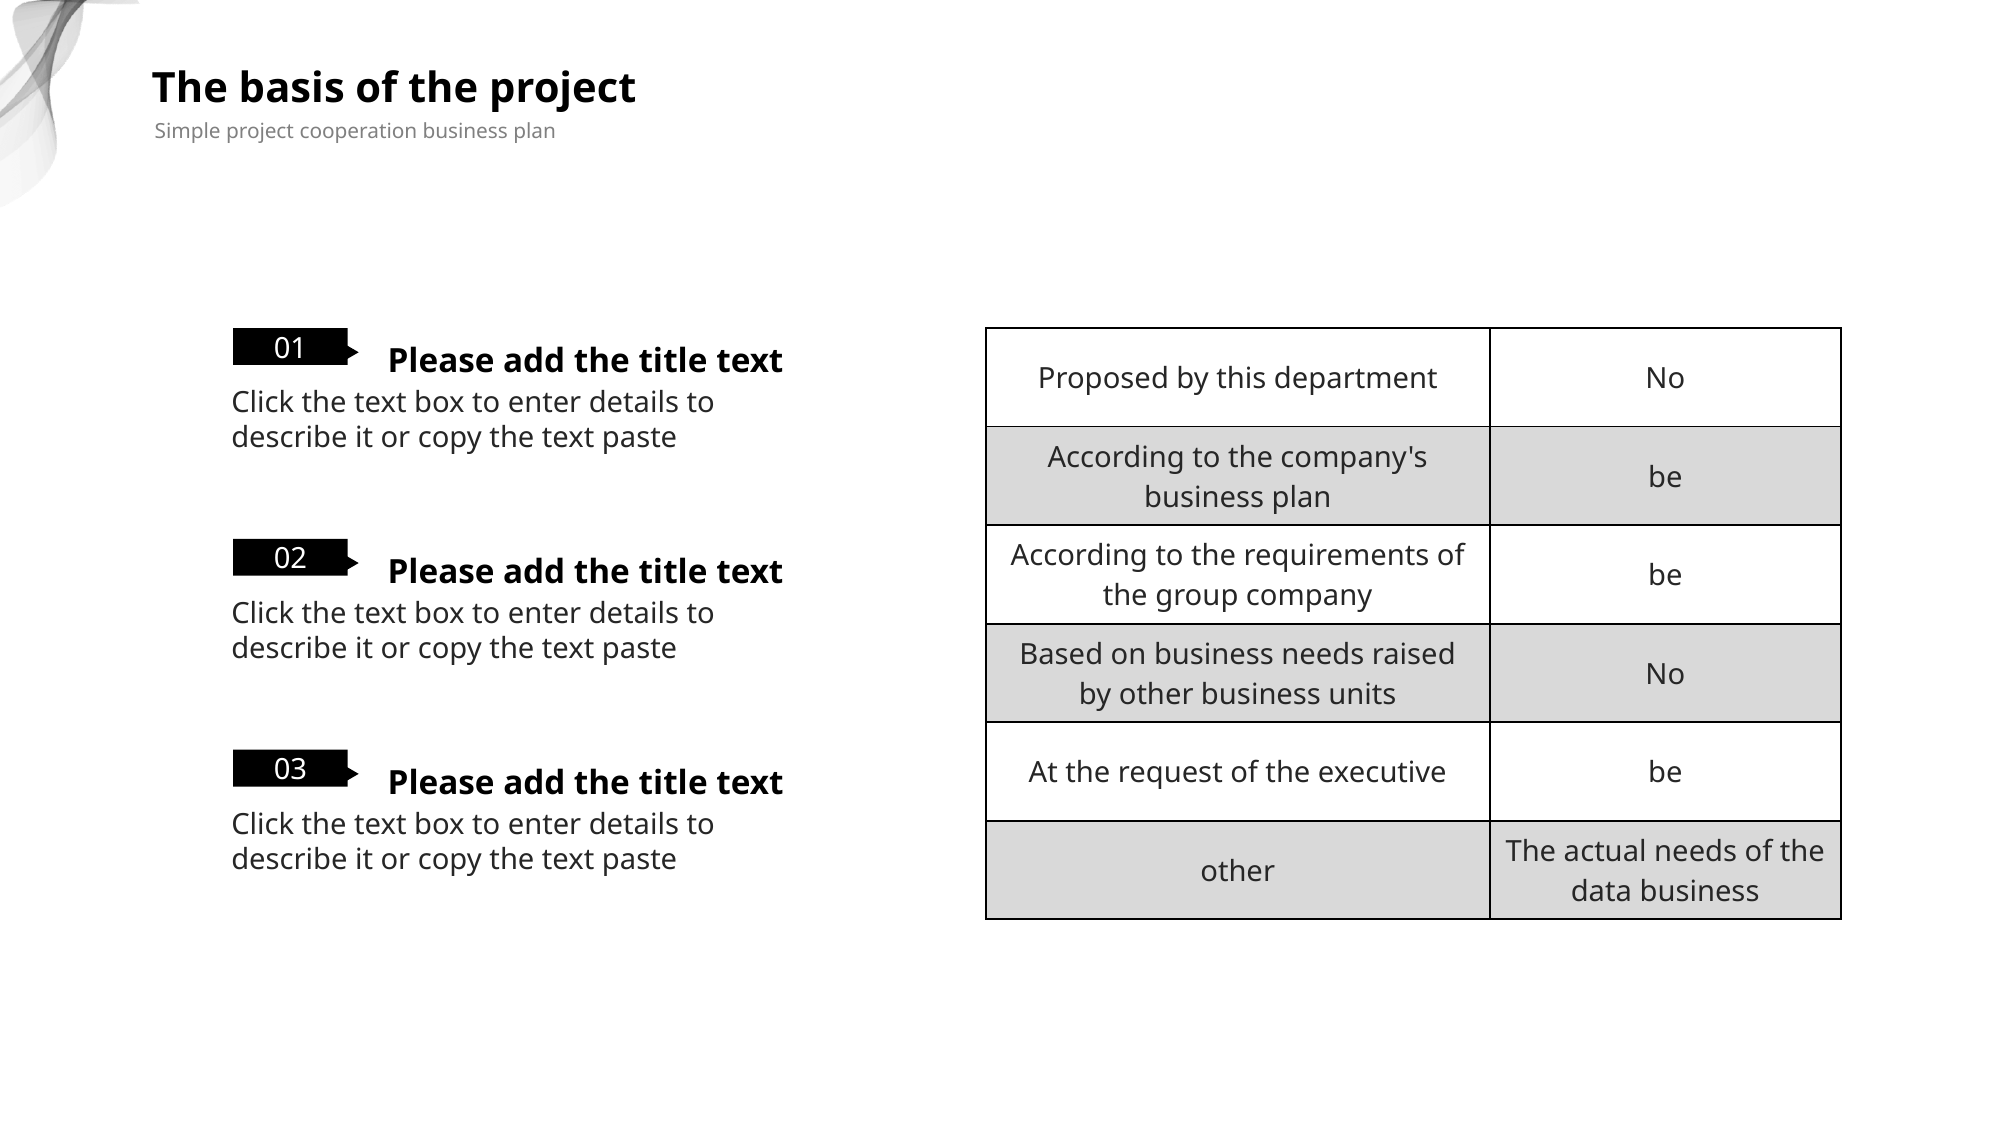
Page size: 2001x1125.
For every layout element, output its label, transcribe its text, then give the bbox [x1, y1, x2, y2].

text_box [216, 522, 921, 674]
table_cell be [1491, 723, 1840, 820]
table_cell According to the requirements of the group company [987, 526, 1489, 623]
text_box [216, 733, 903, 884]
table_cell Based on business needs raised by other business units [987, 625, 1489, 721]
table_cell At the request of the executive [987, 723, 1489, 820]
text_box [216, 311, 875, 463]
picture [0, 0, 267, 372]
table_cell be [1491, 526, 1840, 623]
table_cell No [1491, 625, 1840, 721]
table_cell be [1491, 427, 1840, 524]
table_cell other [987, 822, 1489, 918]
table_header Proposed by this department [987, 329, 1489, 426]
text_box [136, 53, 925, 149]
table_cell According to the company's business plan [987, 427, 1489, 524]
table_cell The actual needs of the data business [1491, 822, 1840, 918]
table_header No [1491, 329, 1840, 426]
